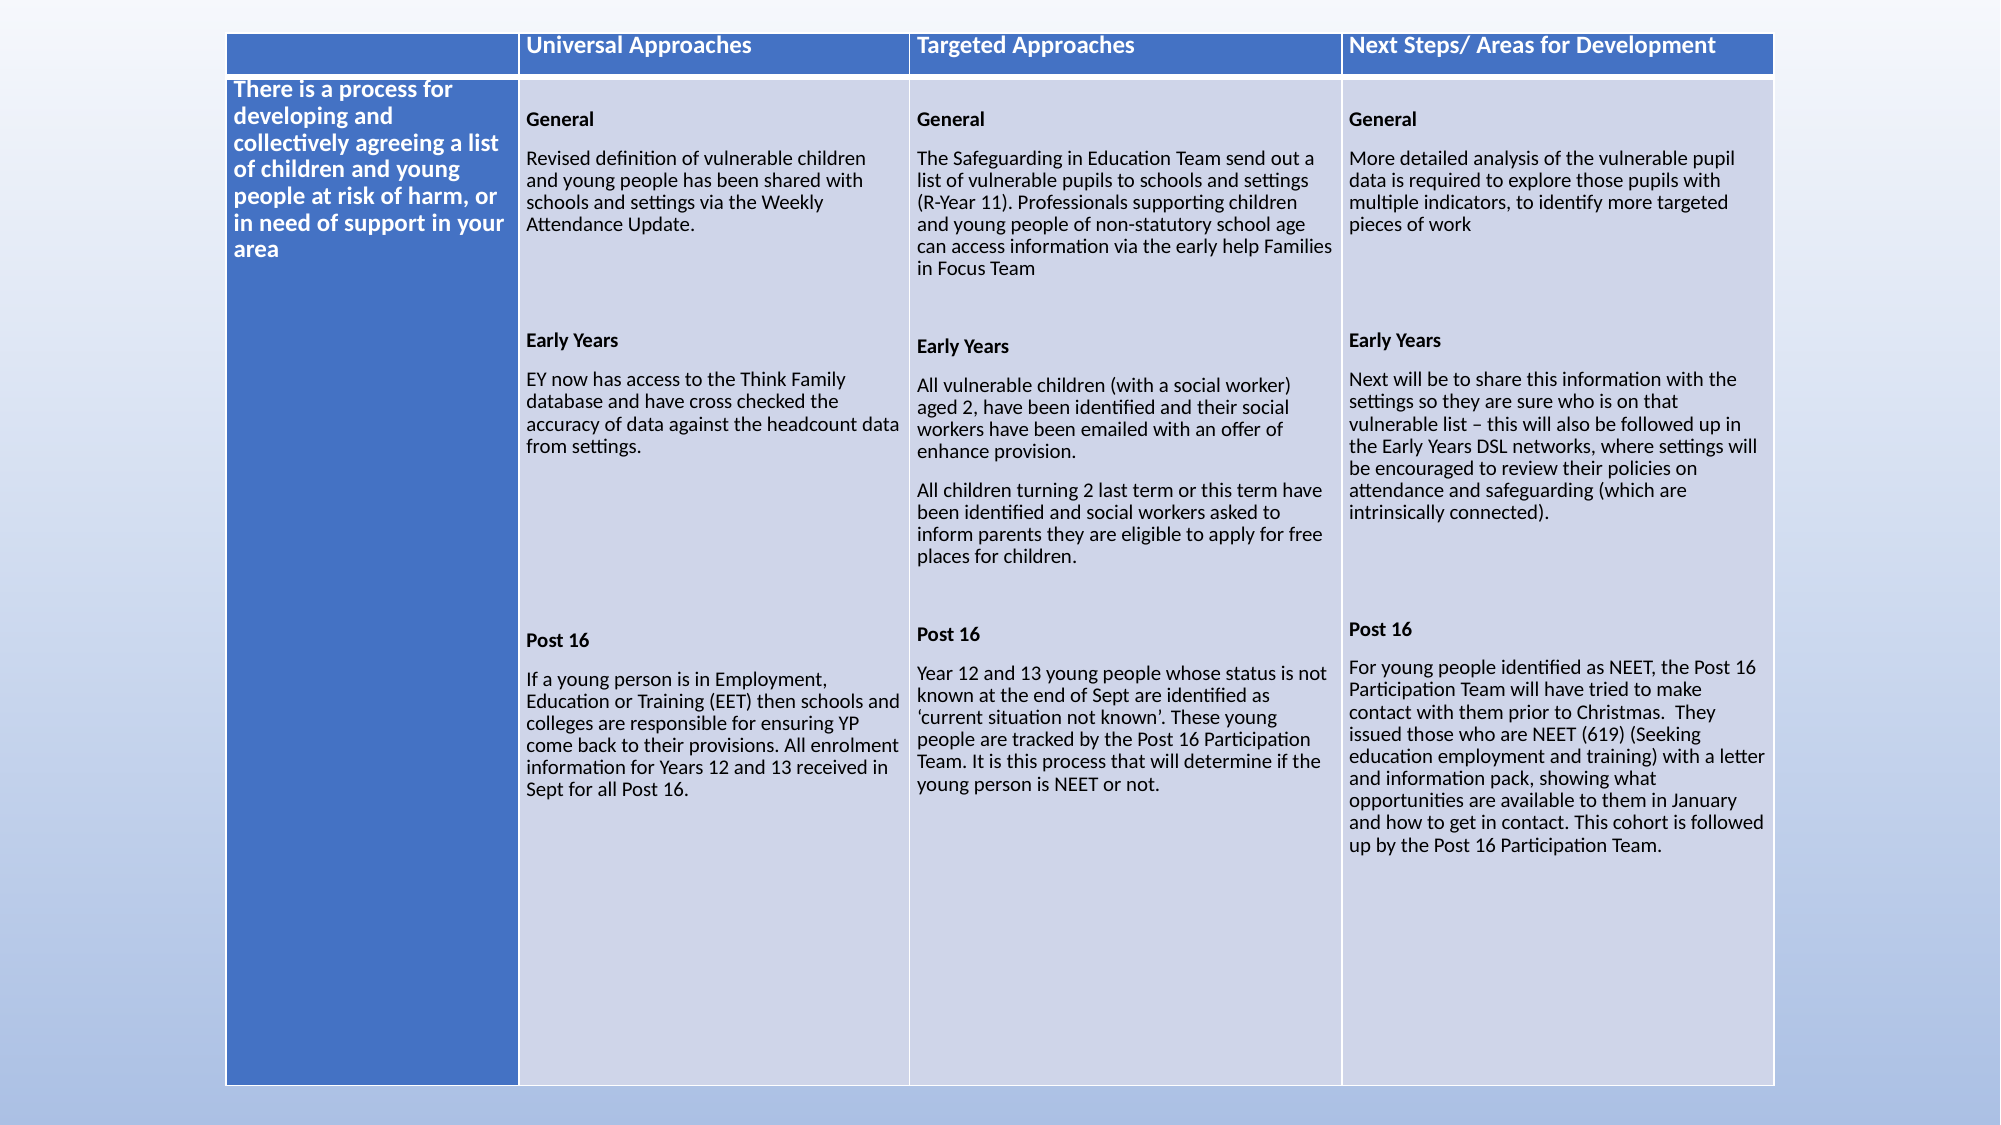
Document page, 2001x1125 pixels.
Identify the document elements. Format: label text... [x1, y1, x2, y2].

table_cell General The Safeguarding in Education Team send out a list of vulnerable pupils to schools and settings (R-Year 11). Professionals supporting children and young people of non-statutory school age can access information via the early help Families in Focus Team Early Years All vulnerable children (with a social worker) aged 2, have been identified and their social workers have been emailed with an offer of enhance provision. All children turning 2 last term or this term have been identified and social workers asked to inform parents they are eligible to apply for free places for children. Post 16 Year 12 and 13 young people whose status is not known at the end of Sept are identified as ‘current situation not known’. These young people are tracked by the Post 16 Participation Team. It is this process that will determine if the young person is NEET or not. [910, 80, 1341, 1085]
table_header Universal Approaches [520, 34, 909, 74]
table_header Targeted Approaches [910, 34, 1341, 74]
table_header Next Steps/ Areas for Development [1343, 34, 1773, 74]
table_cell General Revised definition of vulnerable children and young people has been shared with schools and settings via the Weekly Attendance Update. Early Years EY now has access to the Think Family database and have cross checked the accuracy of data against the headcount data from settings. Post 16 If a young person is in Employment, Education or Training (EET) then schools and colleges are responsible for ensuring YP come back to their provisions. All enrolment information for Years 12 and 13 received in Sept for all Post 16. [520, 80, 909, 1085]
table_cell General More detailed analysis of the vulnerable pupil data is required to explore those pupils with multiple indicators, to identify more targeted pieces of work Early Years Next will be to share this information with the settings so they are sure who is on that vulnerable list – this will also be followed up in the Early Years DSL networks, where settings will be encouraged to review their policies on attendance and safeguarding (which are intrinsically connected). Post 16 For young people identified as NEET, the Post 16 Participation Team will have tried to make contact with them prior to Christmas. They issued those who are NEET (619) (Seeking education employment and training) with a letter and information pack, showing what opportunities are available to them in January and how to get in contact. This cohort is followed up by the Post 16 Participation Team. [1343, 80, 1773, 1085]
table_cell There is a process for developing and collectively agreeing a list of children and young people at risk of harm, or in need of support in your area [227, 80, 518, 1085]
table_header [227, 34, 518, 74]
